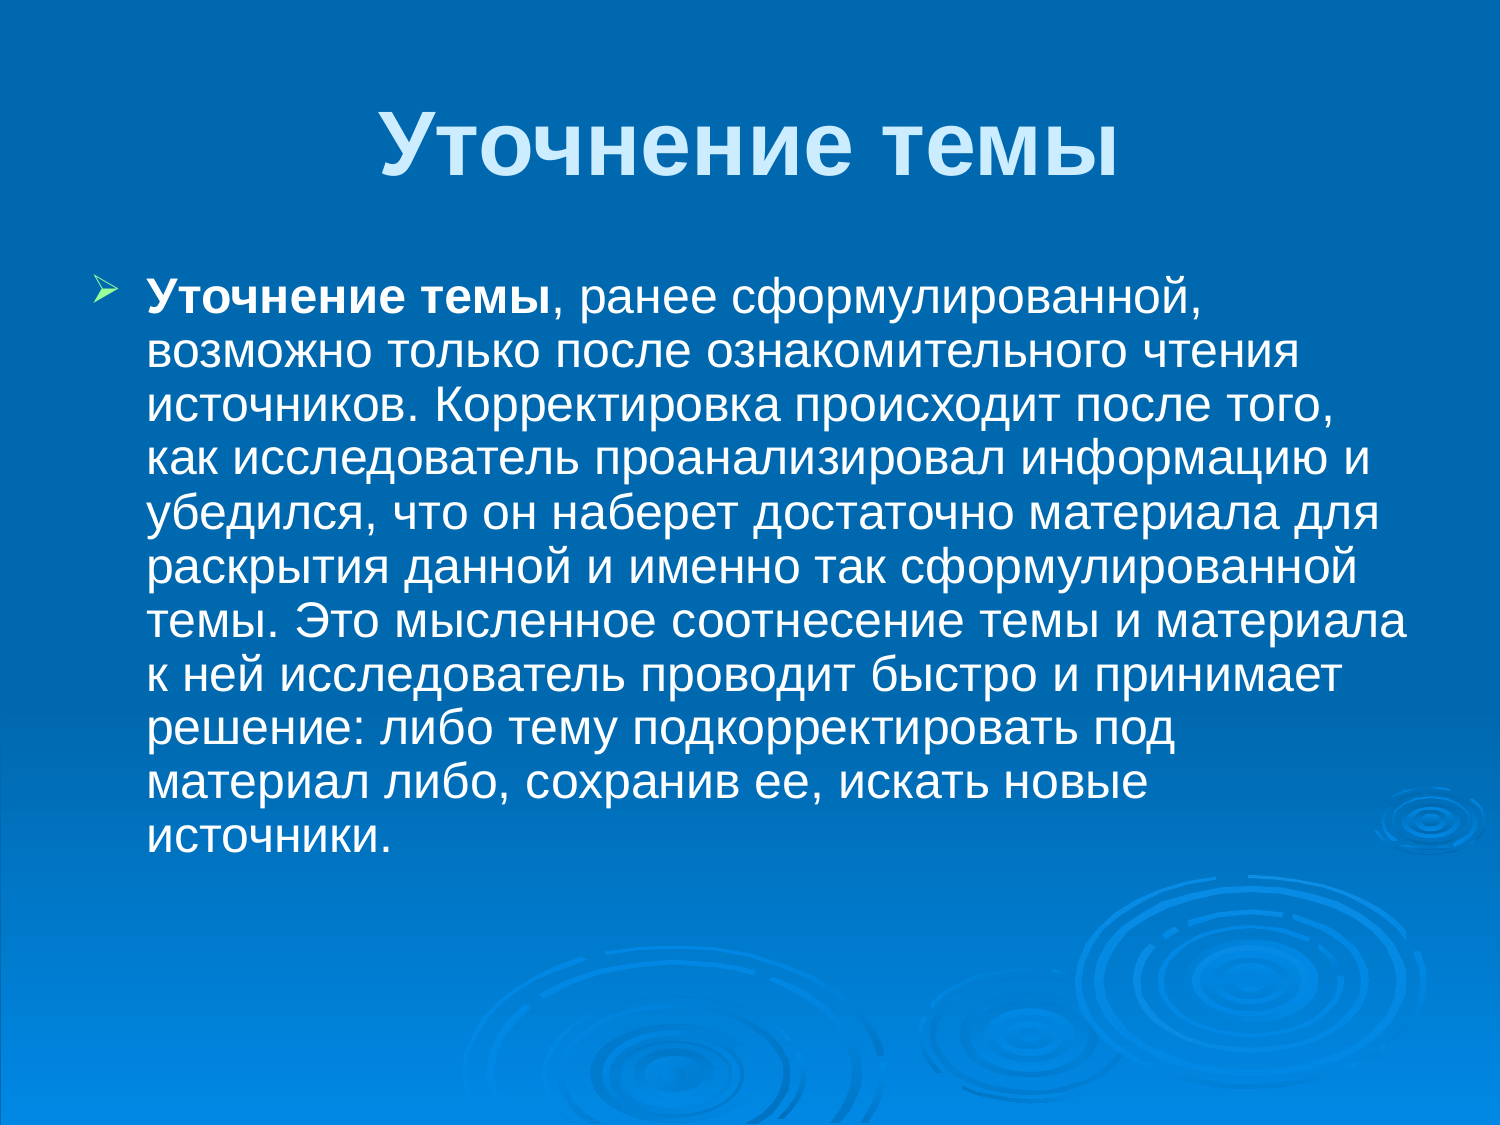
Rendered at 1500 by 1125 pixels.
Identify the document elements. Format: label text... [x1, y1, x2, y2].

list Уточнение темы, ранее сформулированной, возможно только после ознакомительного чтения источников. Корректировка происходит после того, как исследователь проанализировал информацию и убедился, что он наберет достаточно материала для раскрытия данной и именно так сформулированной темы. Это мысленное соотнесение темы и материала к ней исследователь проводит быстро и принимает решение: либо тему подкорректировать под материал либо, сохранив ее, искать новые источники. [74, 262, 1426, 1006]
title Уточнение темы [74, 45, 1426, 233]
